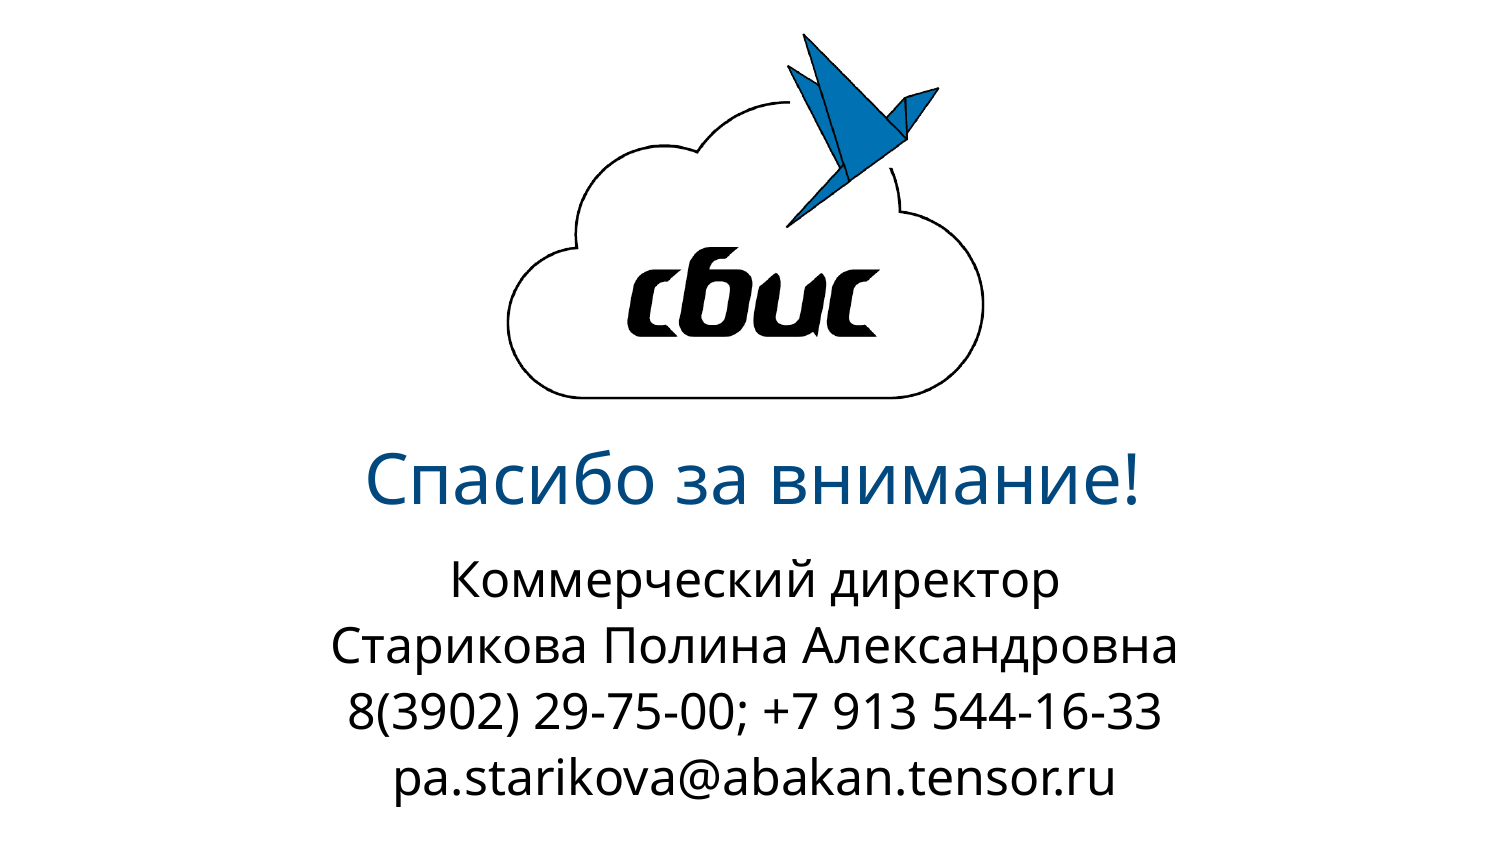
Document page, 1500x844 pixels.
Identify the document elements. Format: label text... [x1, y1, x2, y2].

text_box Коммерческий директор Старикова Полина Александровна 8(3902) 29-75-00; +7 913 544-16-33 pa.starikova@abakan.tensor.ru [73, 534, 1437, 813]
text_box Спасибо за внимание! [126, 418, 1381, 527]
picture [454, 23, 987, 403]
